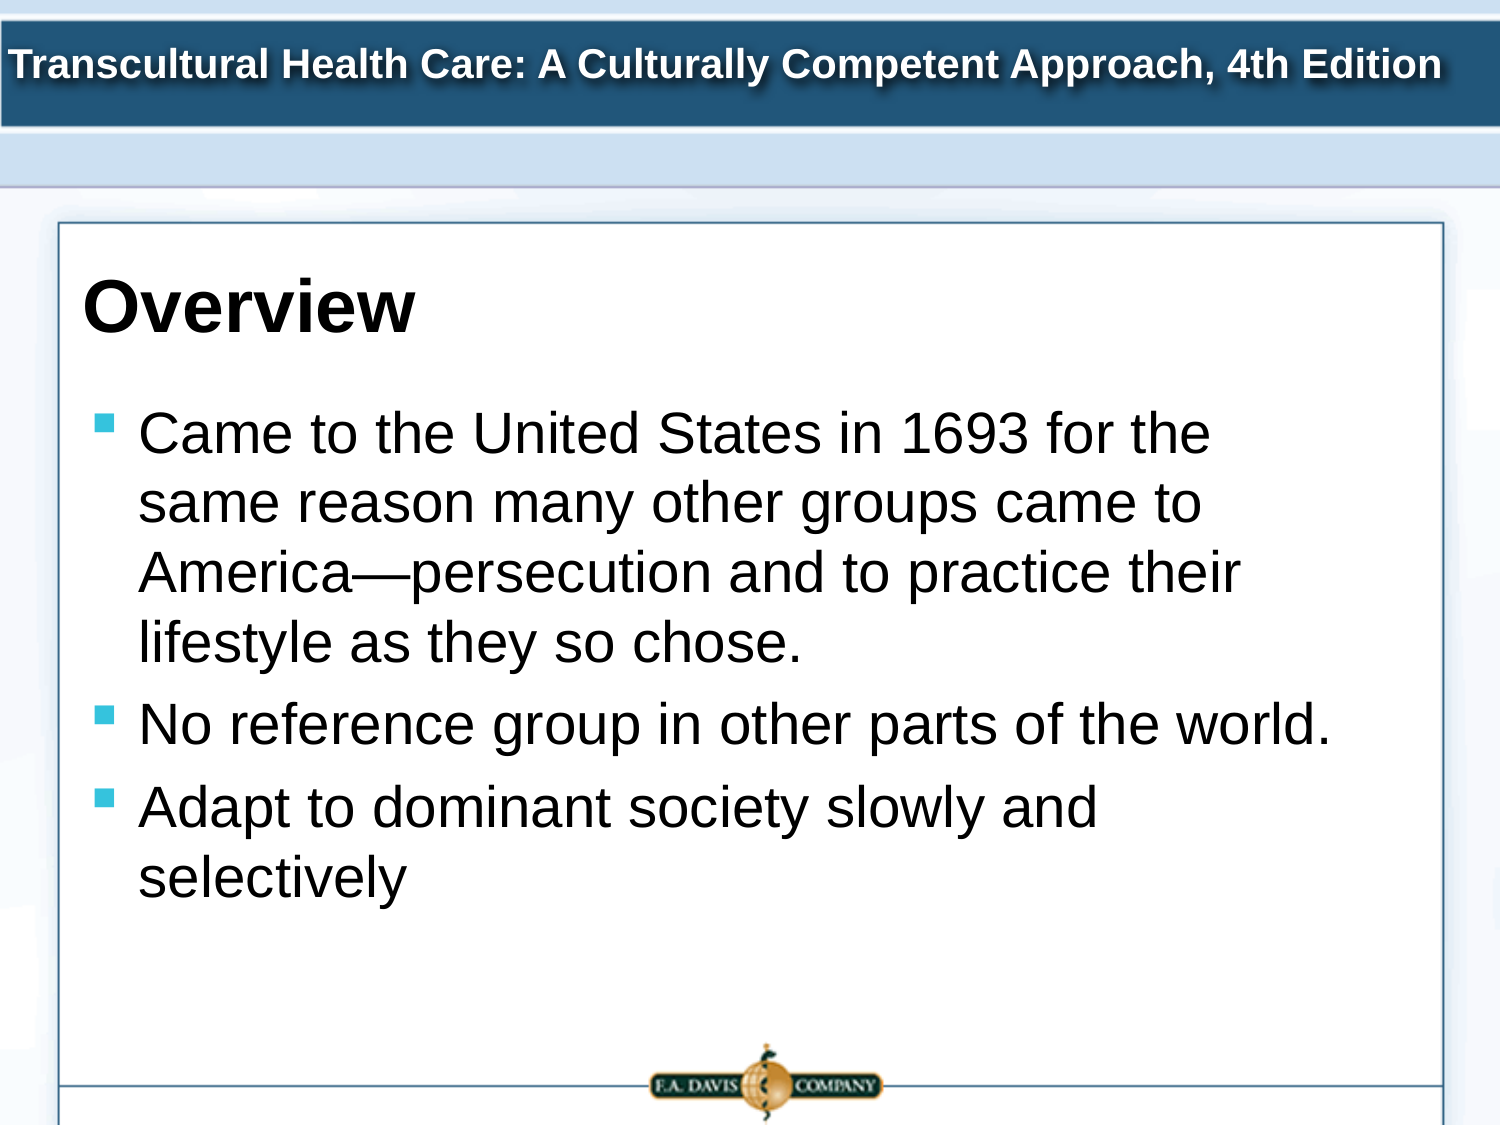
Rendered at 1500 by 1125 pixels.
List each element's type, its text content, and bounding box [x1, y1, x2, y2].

picture [0, 0, 1500, 1125]
title Overview [74, 249, 1413, 401]
list Came to the United States in 1693 for the same reason many other groups came to America—persecution and to practice their lifestyle as they so chose. No reference group in other parts of the world. Adapt to dominant society slowly and selectively [74, 386, 1351, 1063]
